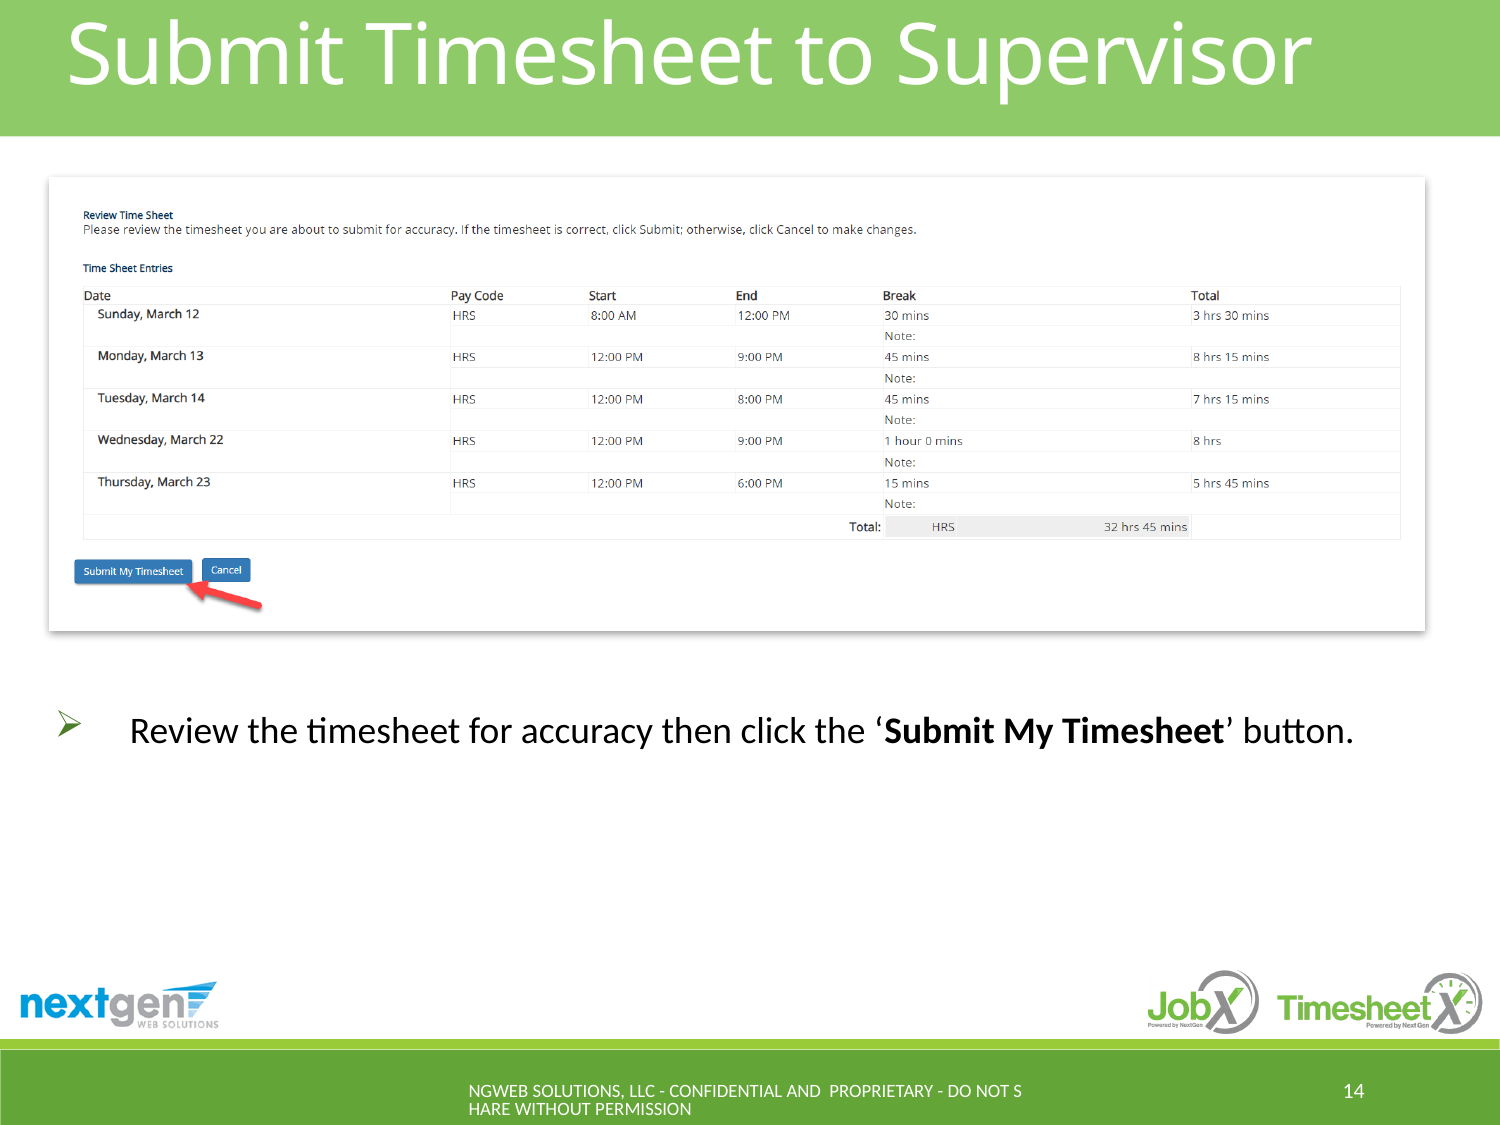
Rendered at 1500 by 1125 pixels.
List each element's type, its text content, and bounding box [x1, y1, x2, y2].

text_box Review the timesheet for accuracy then click the ‘Submit My Timesheet’ button. [40, 698, 1370, 759]
footer NGWeb Solutions, LLC - Confidential and Proprietary - Do not share without permission [453, 1059, 1047, 1120]
picture [15, 976, 223, 1032]
slide_number 14 [1218, 1059, 1380, 1120]
title Submit Timesheet to Supervisor [50, 6, 1380, 110]
picture [1275, 970, 1485, 1036]
picture [63, 191, 1412, 618]
picture [1148, 970, 1259, 1034]
